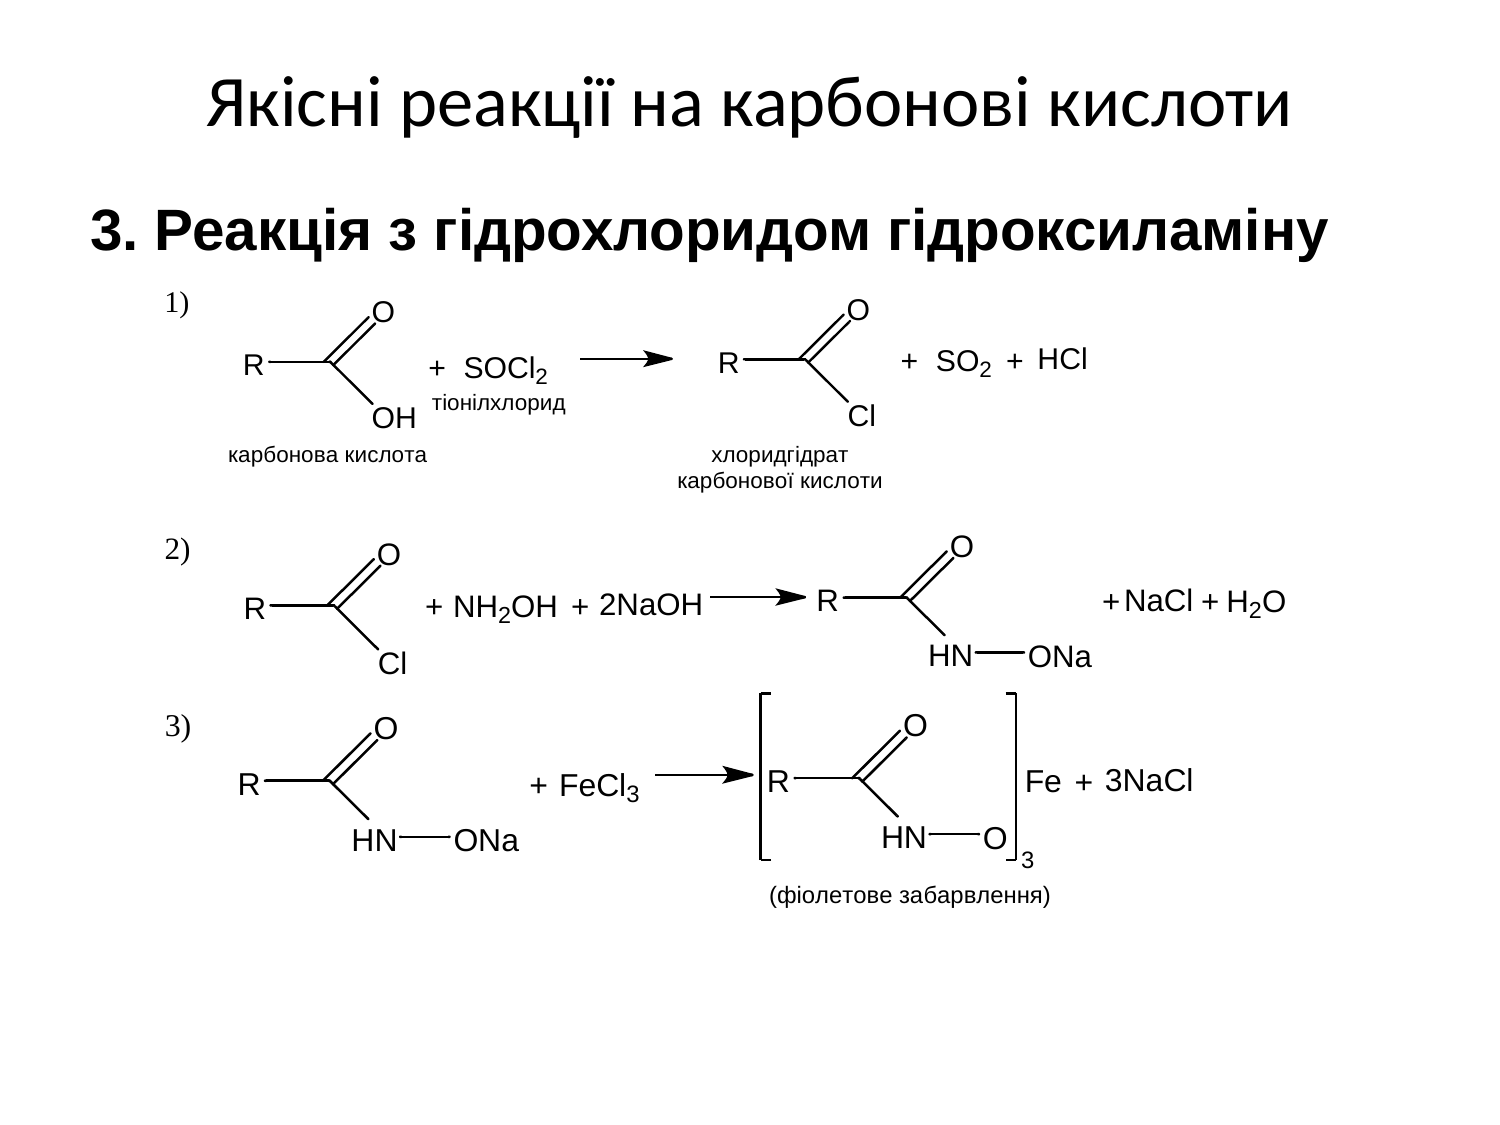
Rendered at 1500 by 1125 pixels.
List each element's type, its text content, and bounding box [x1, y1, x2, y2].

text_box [159, 526, 1292, 681]
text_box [159, 692, 1200, 918]
title Якісні реакції на карбонові кислоти [75, 45, 1425, 149]
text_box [159, 278, 1093, 498]
list 3. Реакція з гідрохлоридом гідроксиламіну [75, 184, 1425, 1005]
